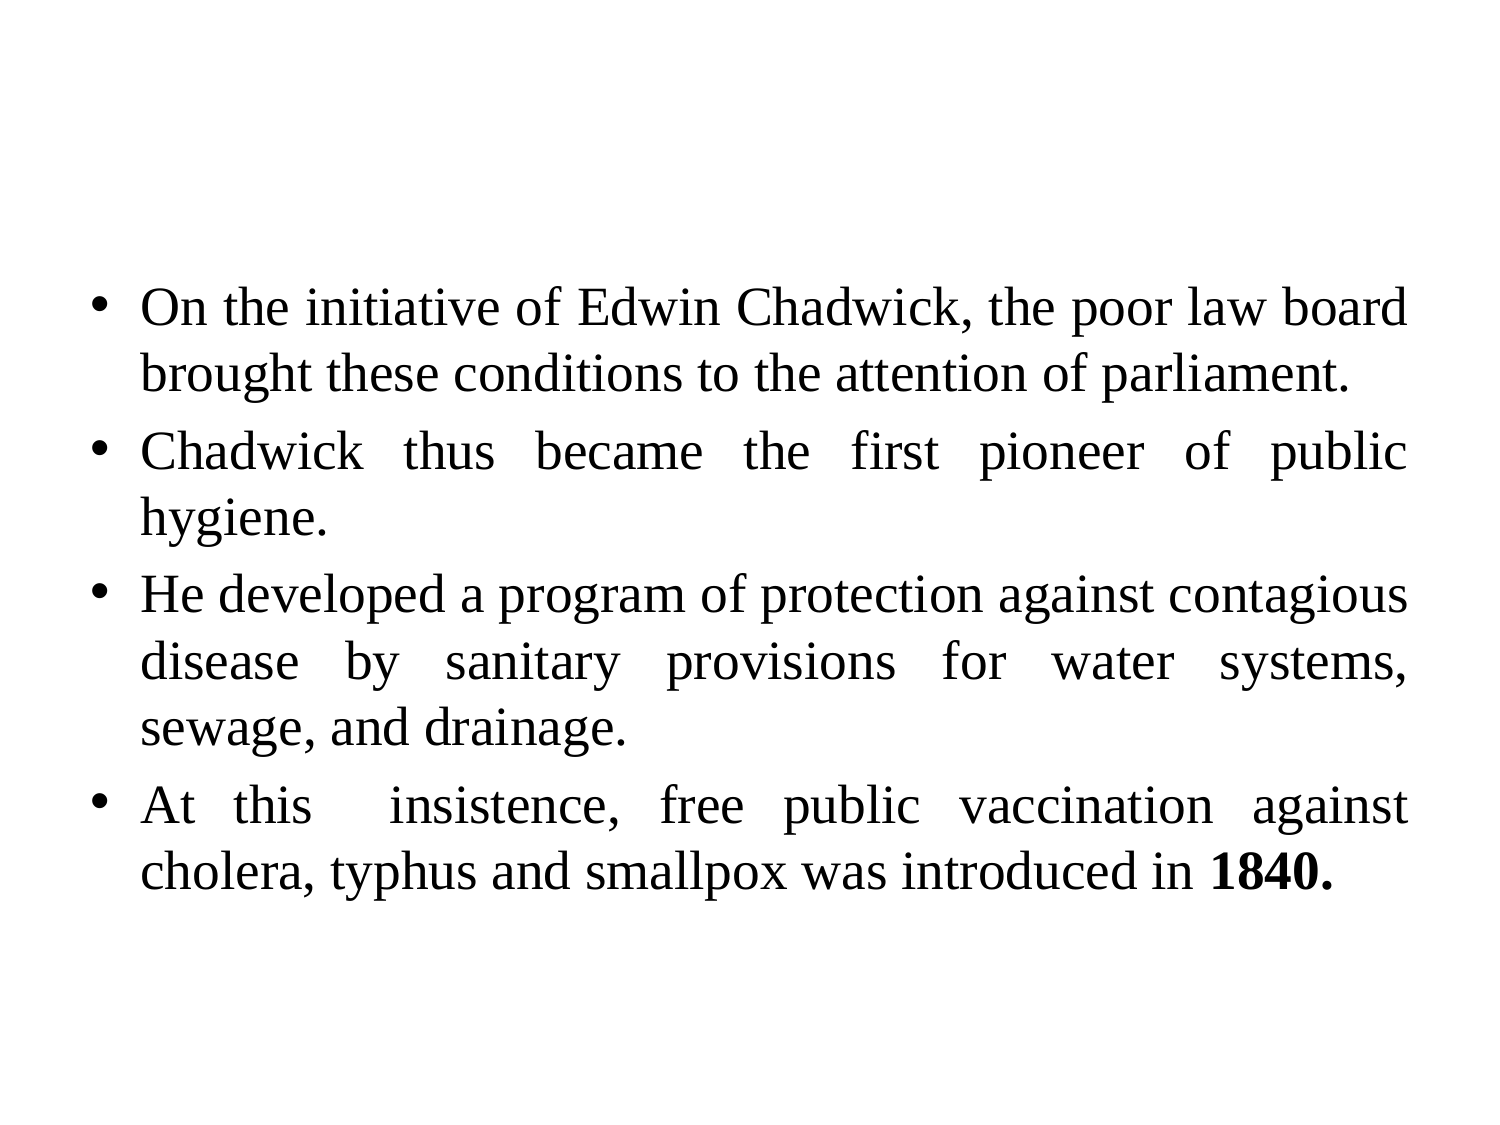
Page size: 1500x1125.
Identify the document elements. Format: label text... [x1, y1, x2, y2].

list On the initiative of Edwin Chadwick, the poor law board brought these conditions to the attention of parliament. Chadwick thus became the first pioneer of public hygiene. He developed a program of protection against contagious disease by sanitary provisions for water systems, sewage, and drainage. At this insistence, free public vaccination against cholera, typhus and smallpox was introduced in 1840. [75, 262, 1425, 1005]
